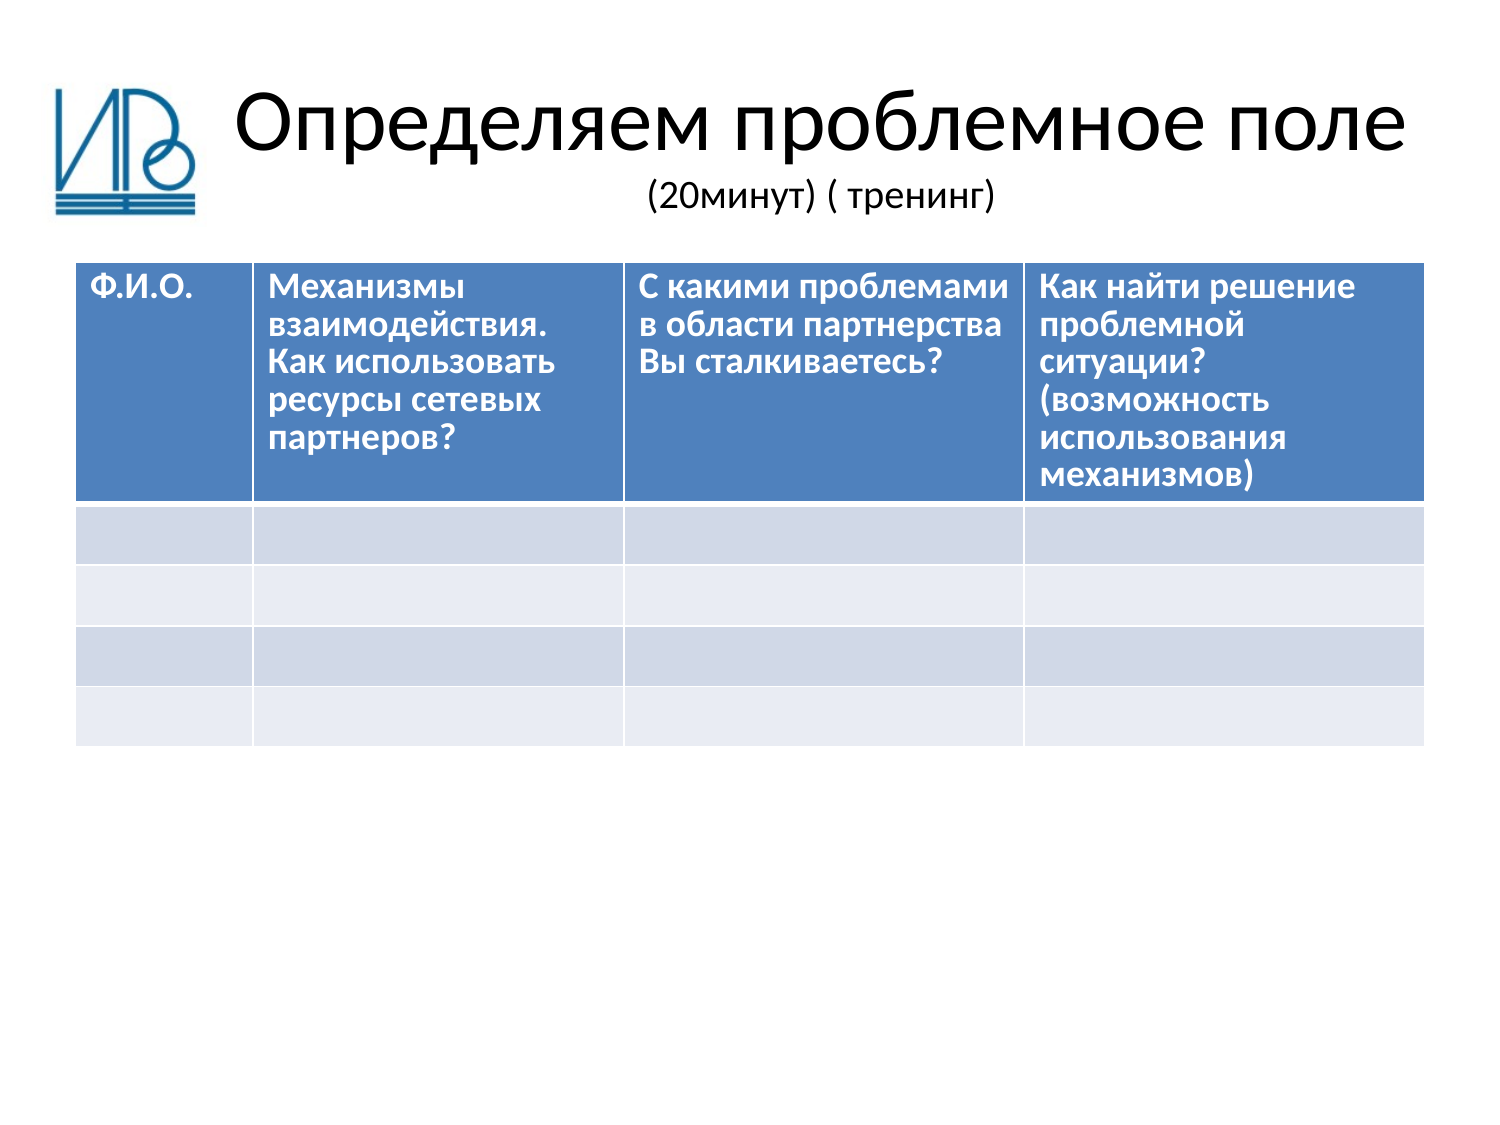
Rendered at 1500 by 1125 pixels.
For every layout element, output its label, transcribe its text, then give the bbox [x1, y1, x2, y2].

table_cell [625, 627, 1023, 686]
table_cell [76, 687, 252, 746]
table_cell [76, 627, 252, 686]
table_cell [254, 507, 623, 564]
table_cell [625, 507, 1023, 564]
table_header C какими проблемами в области партнерства Вы сталкиваетесь? [625, 263, 1023, 501]
table_cell [1025, 507, 1424, 564]
table_cell [625, 687, 1023, 746]
table_cell [254, 566, 623, 625]
picture [40, 69, 207, 227]
table_cell [76, 507, 252, 564]
table_header Ф.И.О. [76, 263, 252, 501]
table_cell [1025, 627, 1424, 686]
table_header Механизмы взаимодействия. Как использовать ресурсы сетевых партнеров? [254, 263, 623, 501]
table_cell [1025, 566, 1424, 625]
table_cell [625, 566, 1023, 625]
table_cell [76, 566, 252, 625]
table_cell [254, 627, 623, 686]
table_header Как найти решение проблемной ситуации? (возможность использования механизмов) [1025, 263, 1424, 501]
table_cell [1025, 687, 1424, 746]
table_cell [254, 687, 623, 746]
title Определяем проблемное поле (20минут) ( тренинг) [218, 45, 1425, 233]
